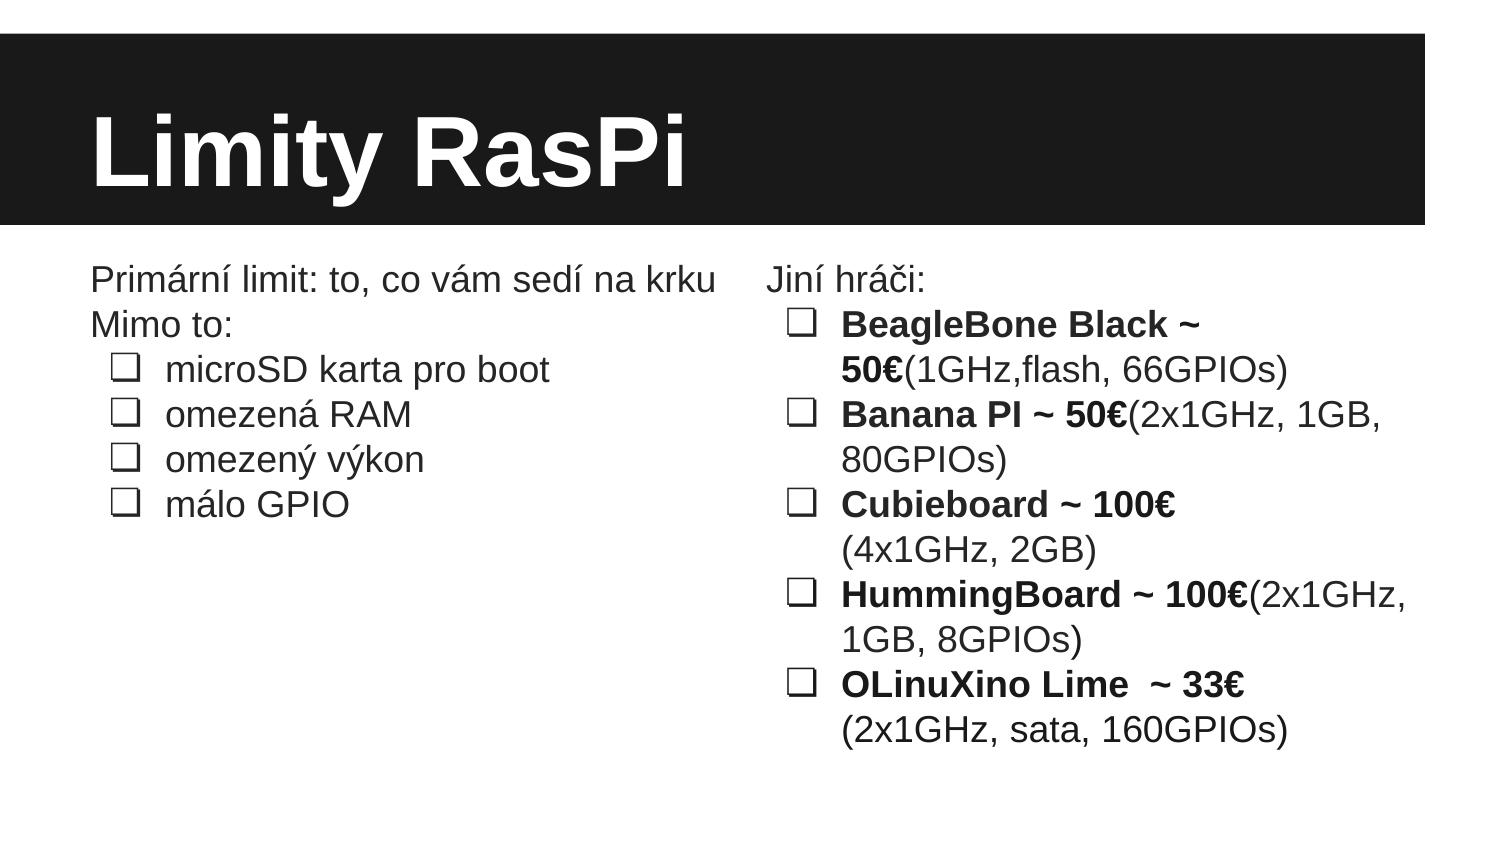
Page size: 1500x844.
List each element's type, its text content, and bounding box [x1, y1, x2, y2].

list Jiní hráči: BeagleBone Black ~ 50€(1GHz,flash, 66GPIOs) Banana PI ~ 50€(2x1GHz, 1GB, 80GPIOs) Cubieboard ~ 100€ (4x1GHz, 2GB) HummingBoard ~ 100€(2x1GHz, 1GB, 8GPIOs) OLinuXino Lime ~ 33€ (2x1GHz, sata, 160GPIOs) [751, 239, 1428, 808]
list Primární limit: to, co vám sedí na krku Mimo to: microSD karta pro boot omezená RAM omezený výkon málo GPIO [75, 239, 751, 808]
title Limity RasPi [75, 33, 1425, 221]
